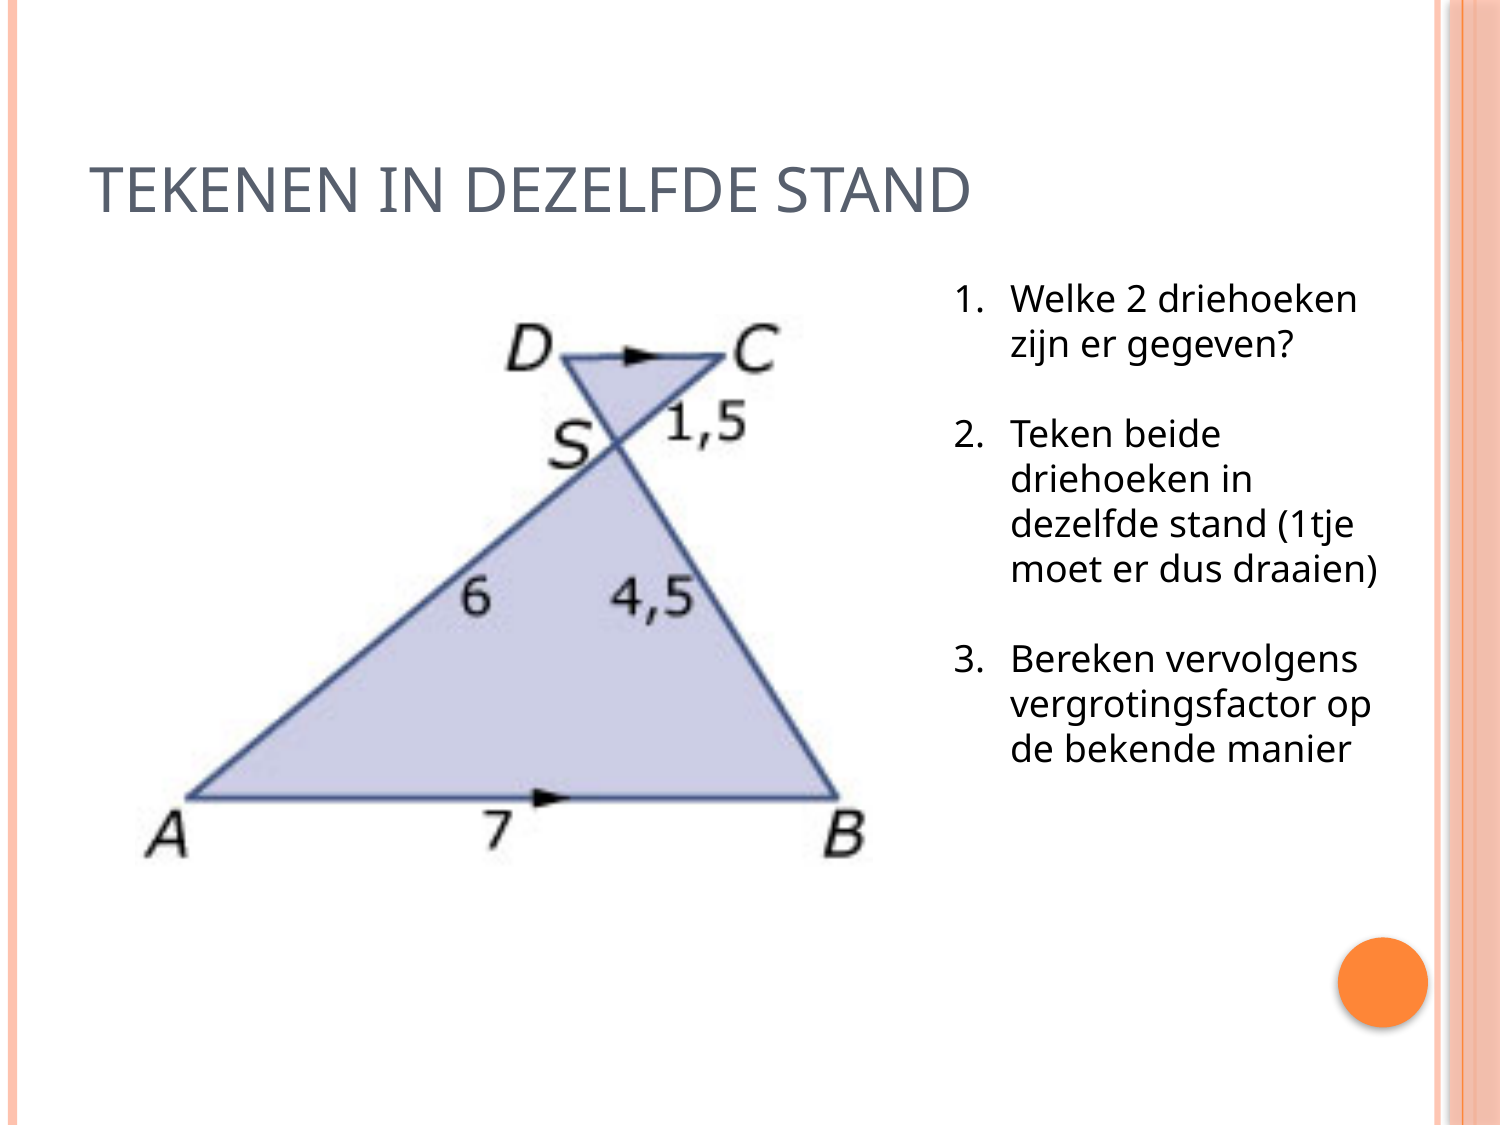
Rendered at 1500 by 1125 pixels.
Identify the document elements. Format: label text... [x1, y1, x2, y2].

text_box Welke 2 driehoeken zijn er gegeven? Teken beide driehoeken in dezelfde stand (1tje moet er dus draaien) Bereken vervolgens vergrotingsfactor op de bekende manier [938, 267, 1412, 777]
title Tekenen in dezelfde stand [75, 45, 1300, 233]
picture [135, 313, 873, 871]
